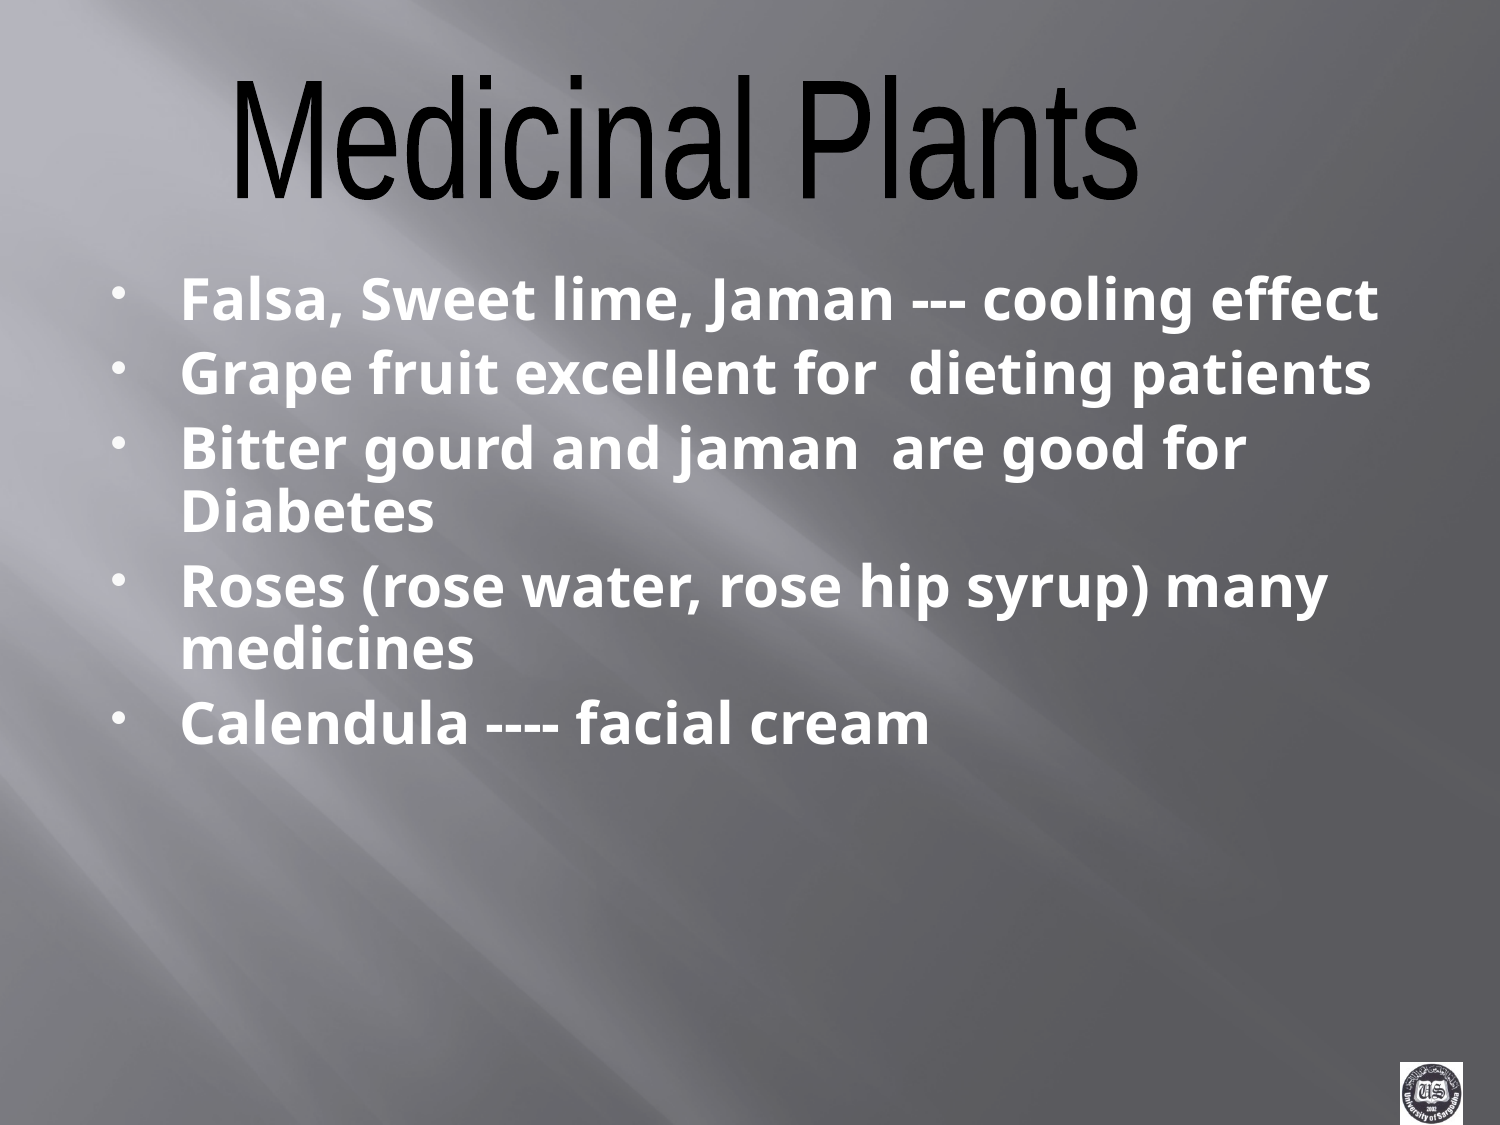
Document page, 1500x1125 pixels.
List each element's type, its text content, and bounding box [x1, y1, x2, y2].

picture [1399, 1061, 1463, 1125]
list Falsa, Sweet lime, Jaman --- cooling effect Grape fruit excellent for dieting patients Bitter gourd and jaman are good for Diabetes Roses (rose water, rose hip syrup) many medicines Calendula ---- facial cream [75, 262, 1425, 1050]
